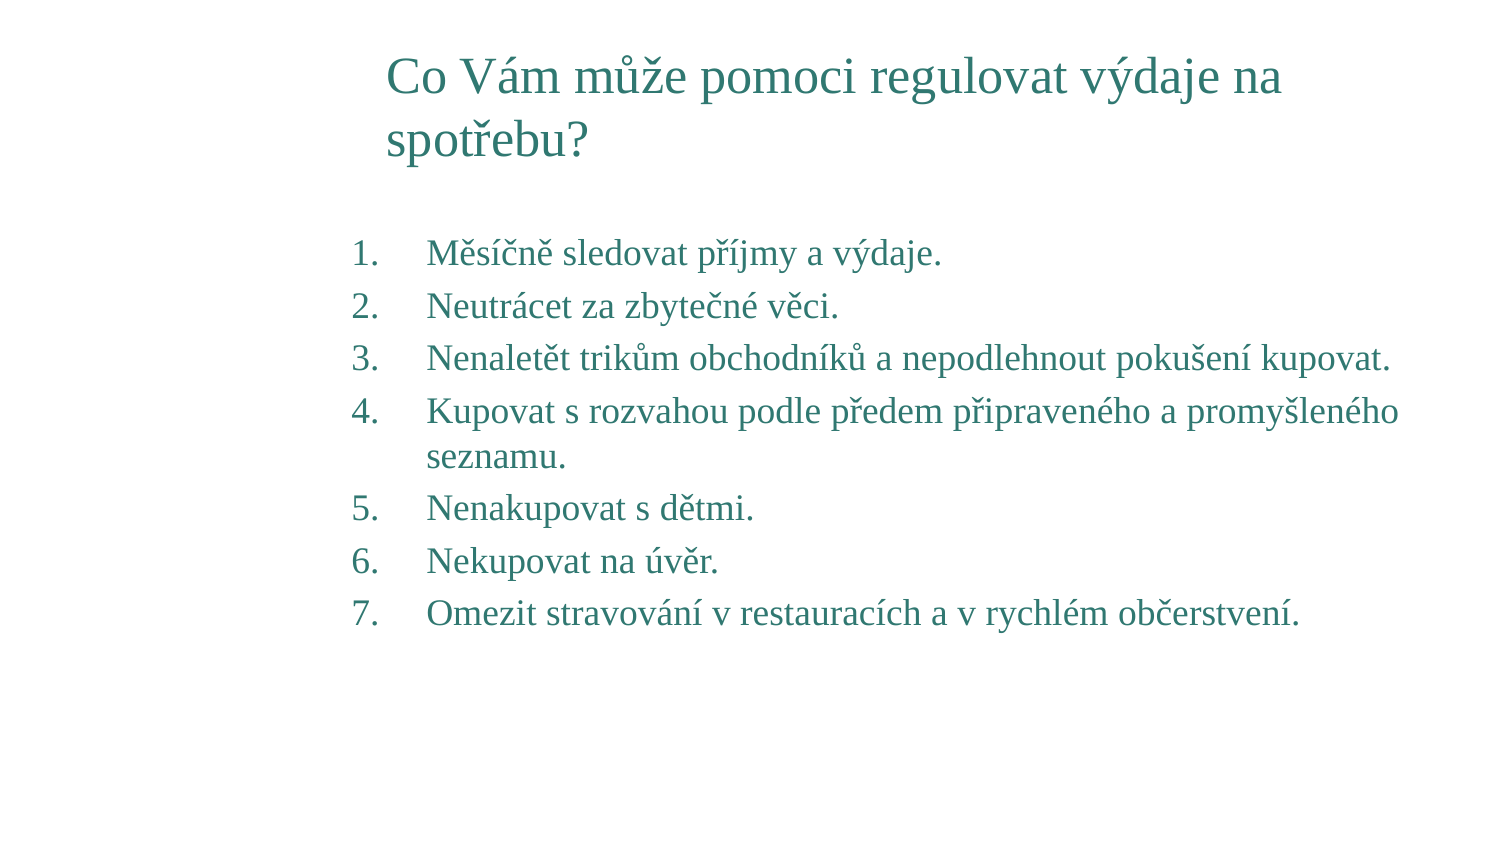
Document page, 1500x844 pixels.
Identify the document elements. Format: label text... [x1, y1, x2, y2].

list Měsíčně sledovat příjmy a výdaje. Neutrácet za zbytečné věci. Nenaletět trikům obchodníků a nepodlehnout pokušení kupovat. Kupovat s rozvahou podle předem připraveného a promyšleného seznamu. Nenakupovat s dětmi. Nekupovat na úvěr. Omezit stravování v restauracích a v rychlém občerstvení. [336, 221, 1471, 810]
title Co Vám může pomoci regulovat výdaje na spotřebu? [371, 33, 1425, 175]
